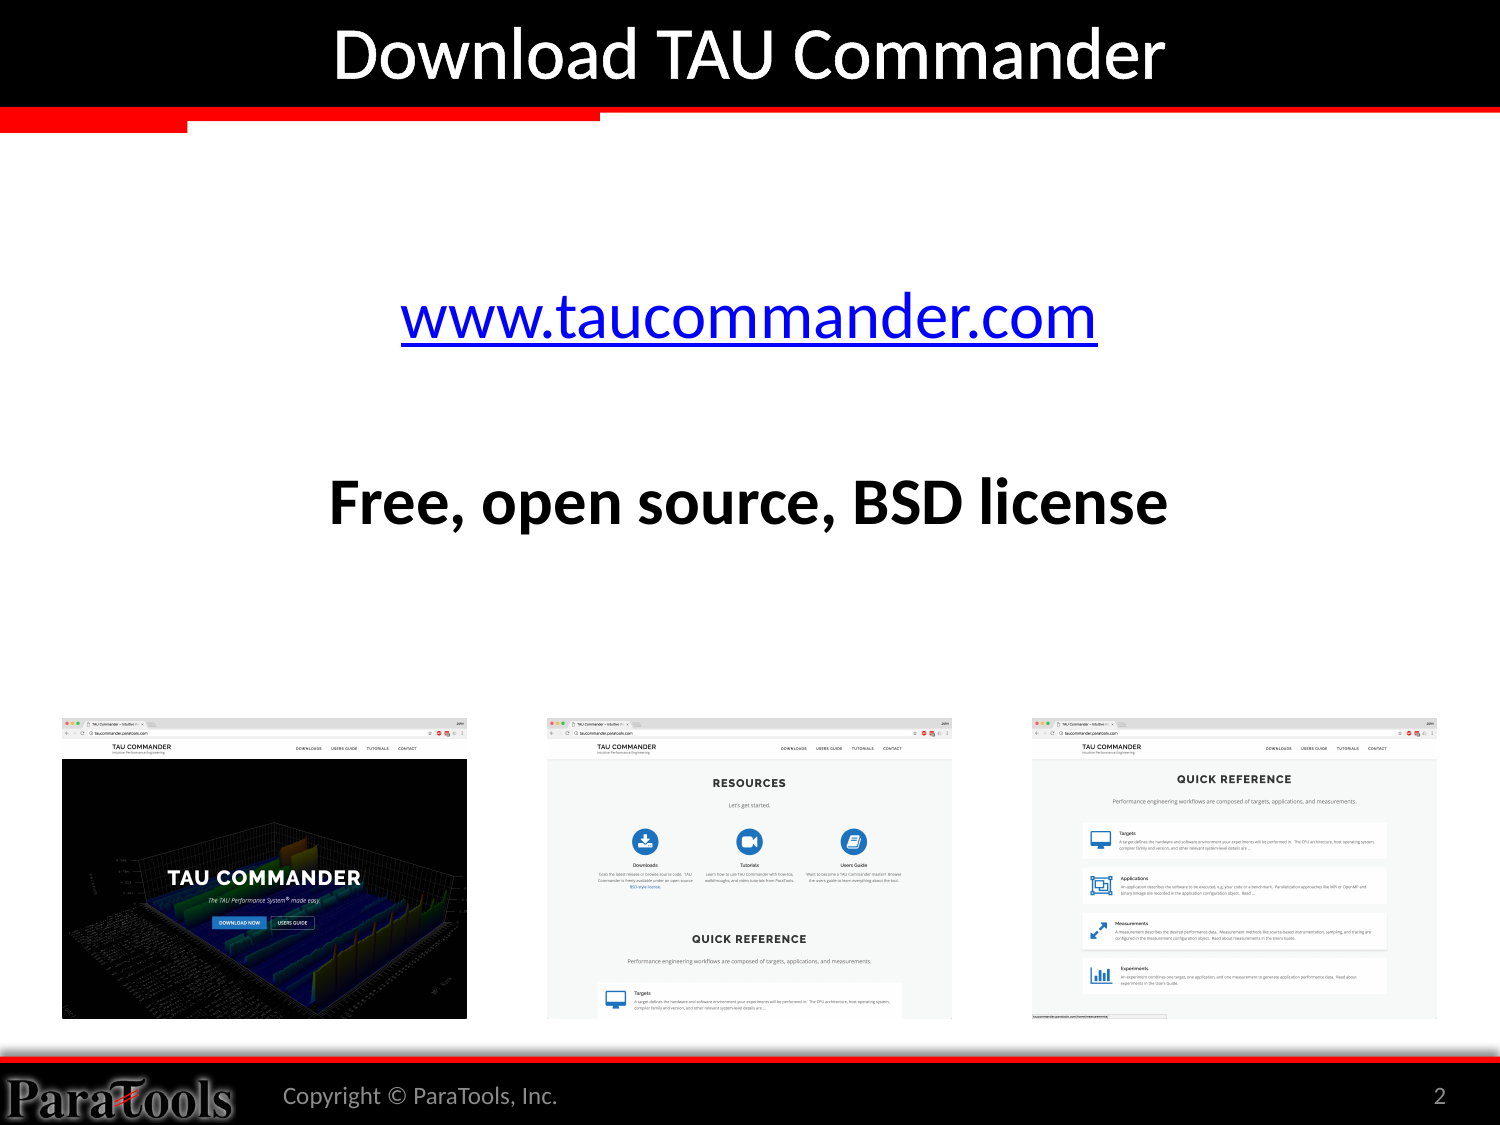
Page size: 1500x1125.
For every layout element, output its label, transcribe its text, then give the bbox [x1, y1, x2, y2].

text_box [61, 717, 1437, 1019]
list www.taucommander.com Free, open source, BSD license [37, 170, 1462, 1041]
title Download TAU Commander [0, 0, 1500, 102]
footer Copyright © ParaTools, Inc. [268, 1065, 1281, 1125]
slide_number 2 [1312, 1065, 1462, 1125]
picture [0, 1072, 236, 1123]
